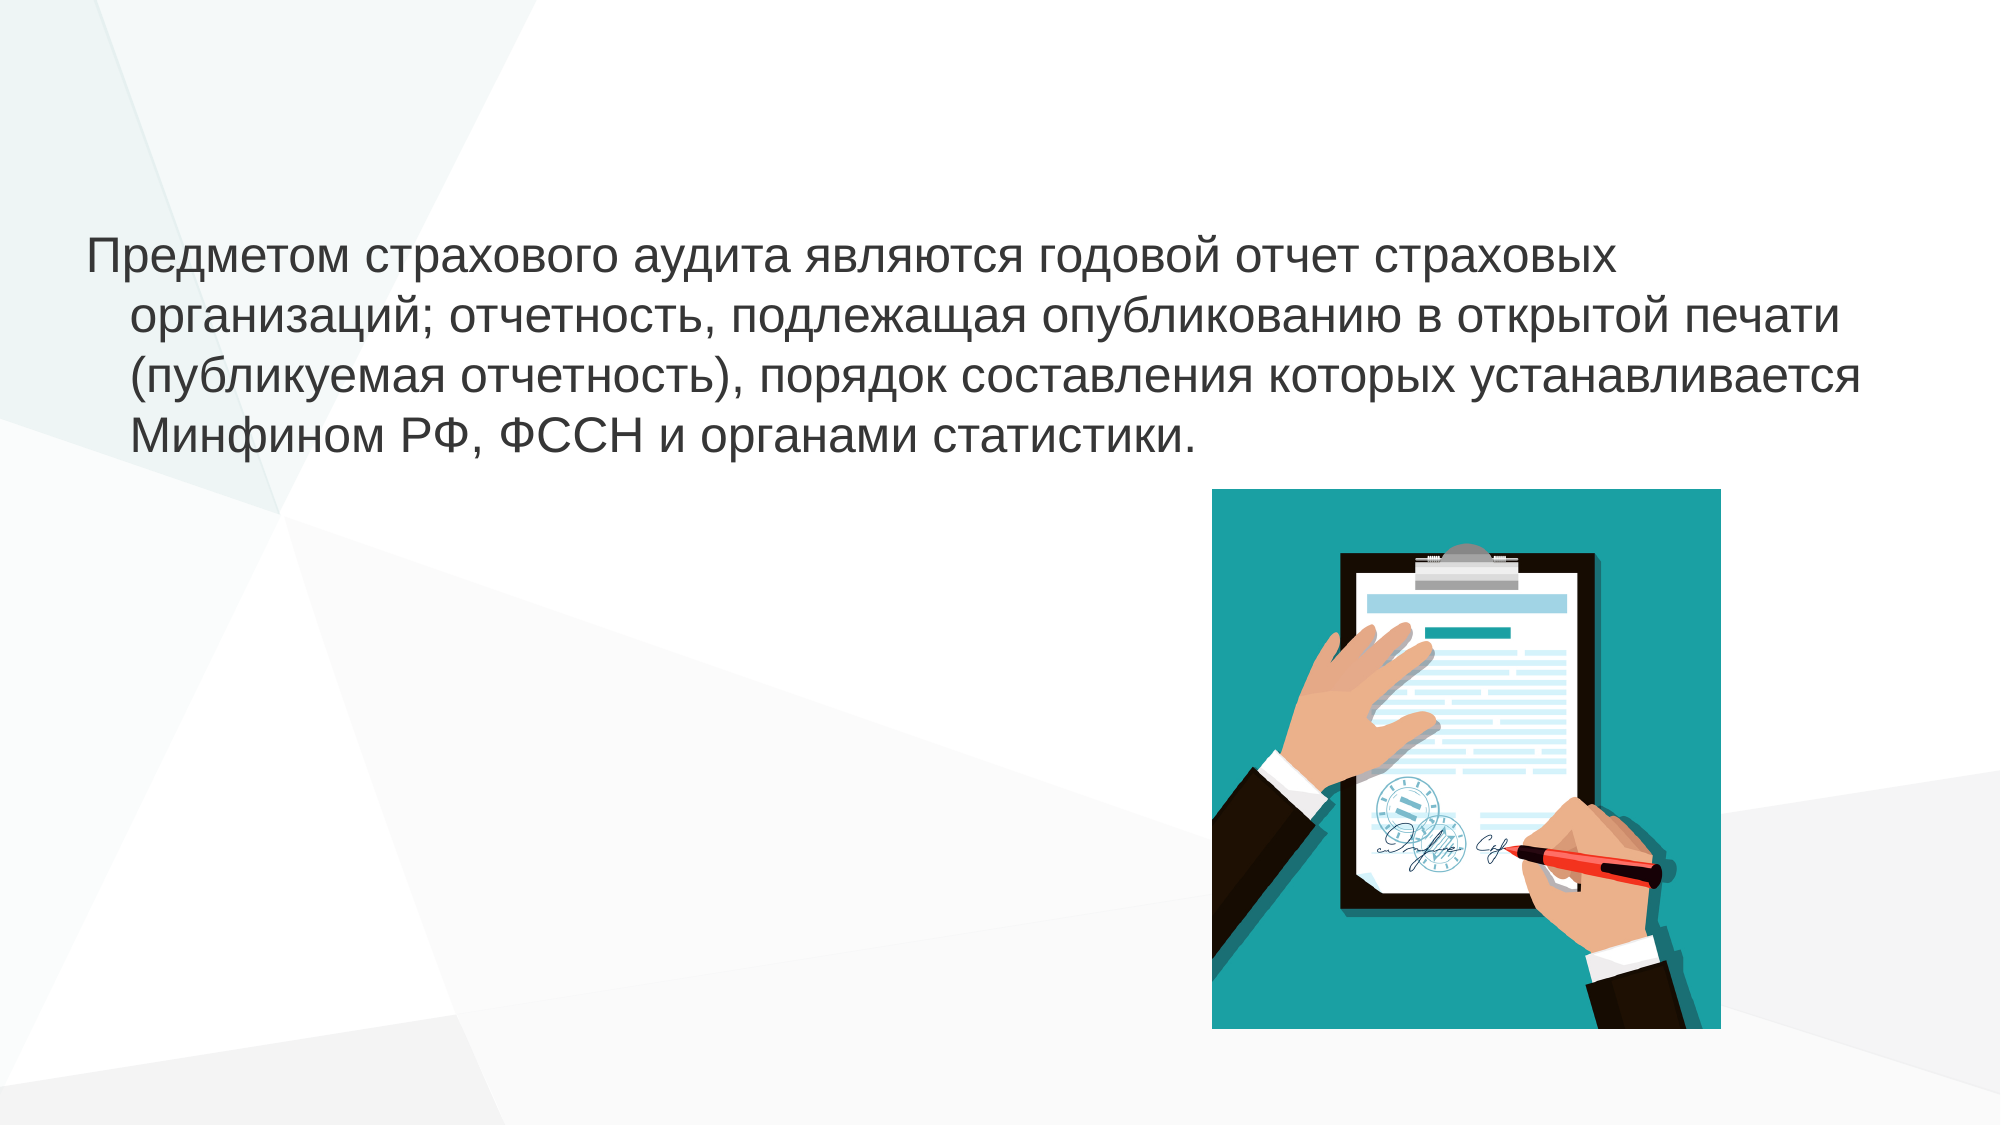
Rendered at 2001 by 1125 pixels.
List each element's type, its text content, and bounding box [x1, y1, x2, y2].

picture [1211, 487, 1723, 1030]
list Предметом страхового аудита являются годовой отчет страховых организаций; отчетность, подлежащая опубликованию в открытой печати (публикуемая отчетность), порядок составления которых устанавливается Минфином РФ, ФССН и органами статистики. [70, 214, 1925, 1029]
